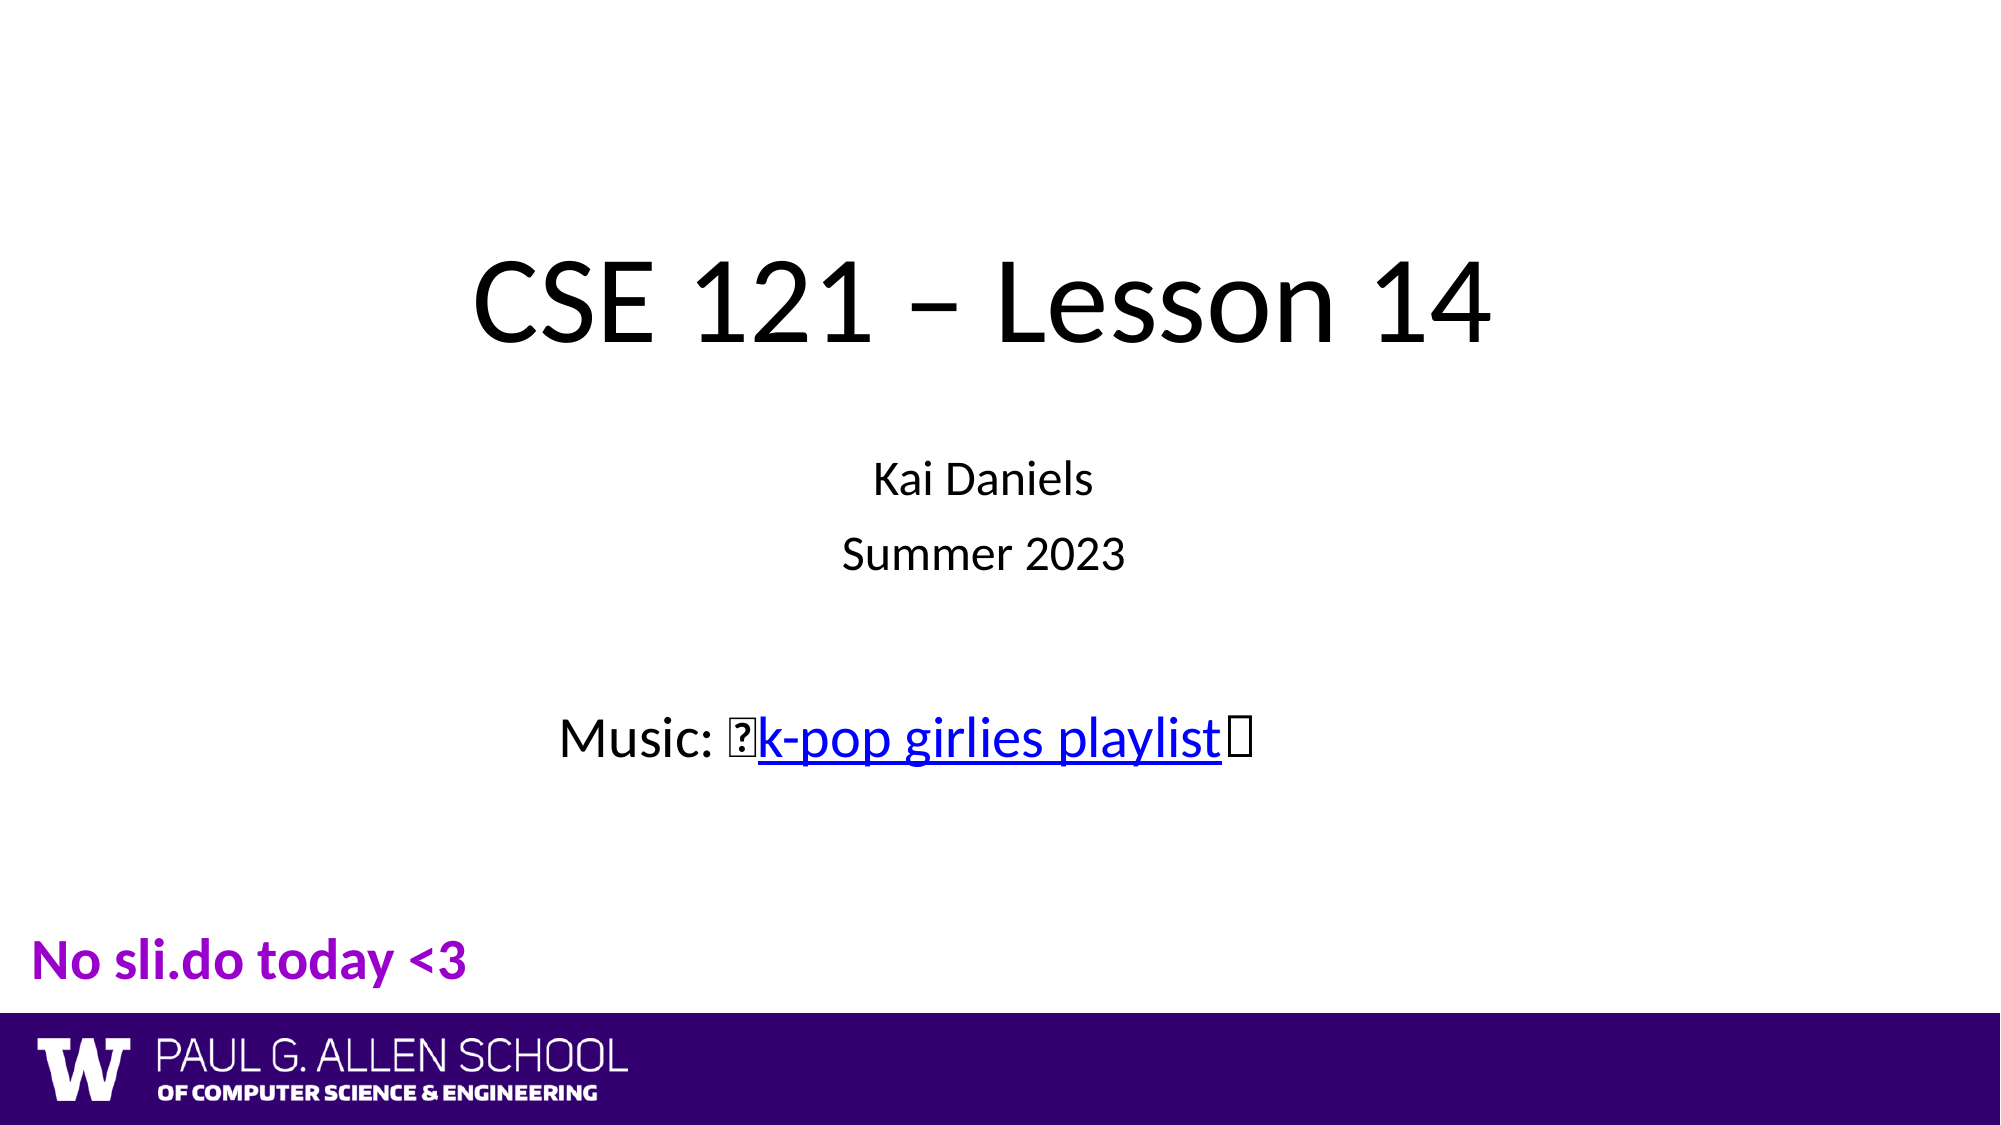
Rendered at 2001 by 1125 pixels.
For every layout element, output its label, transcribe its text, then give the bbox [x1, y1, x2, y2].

picture [0, 1013, 2000, 1125]
title CSE 121 – Lesson 14 [233, 189, 1734, 378]
text_box Kai Daniels Summer 2023 Music: 🌸k-pop girlies playlist🌸 [556, 428, 1374, 770]
text_box No sli.do today <3 [0, 913, 499, 999]
